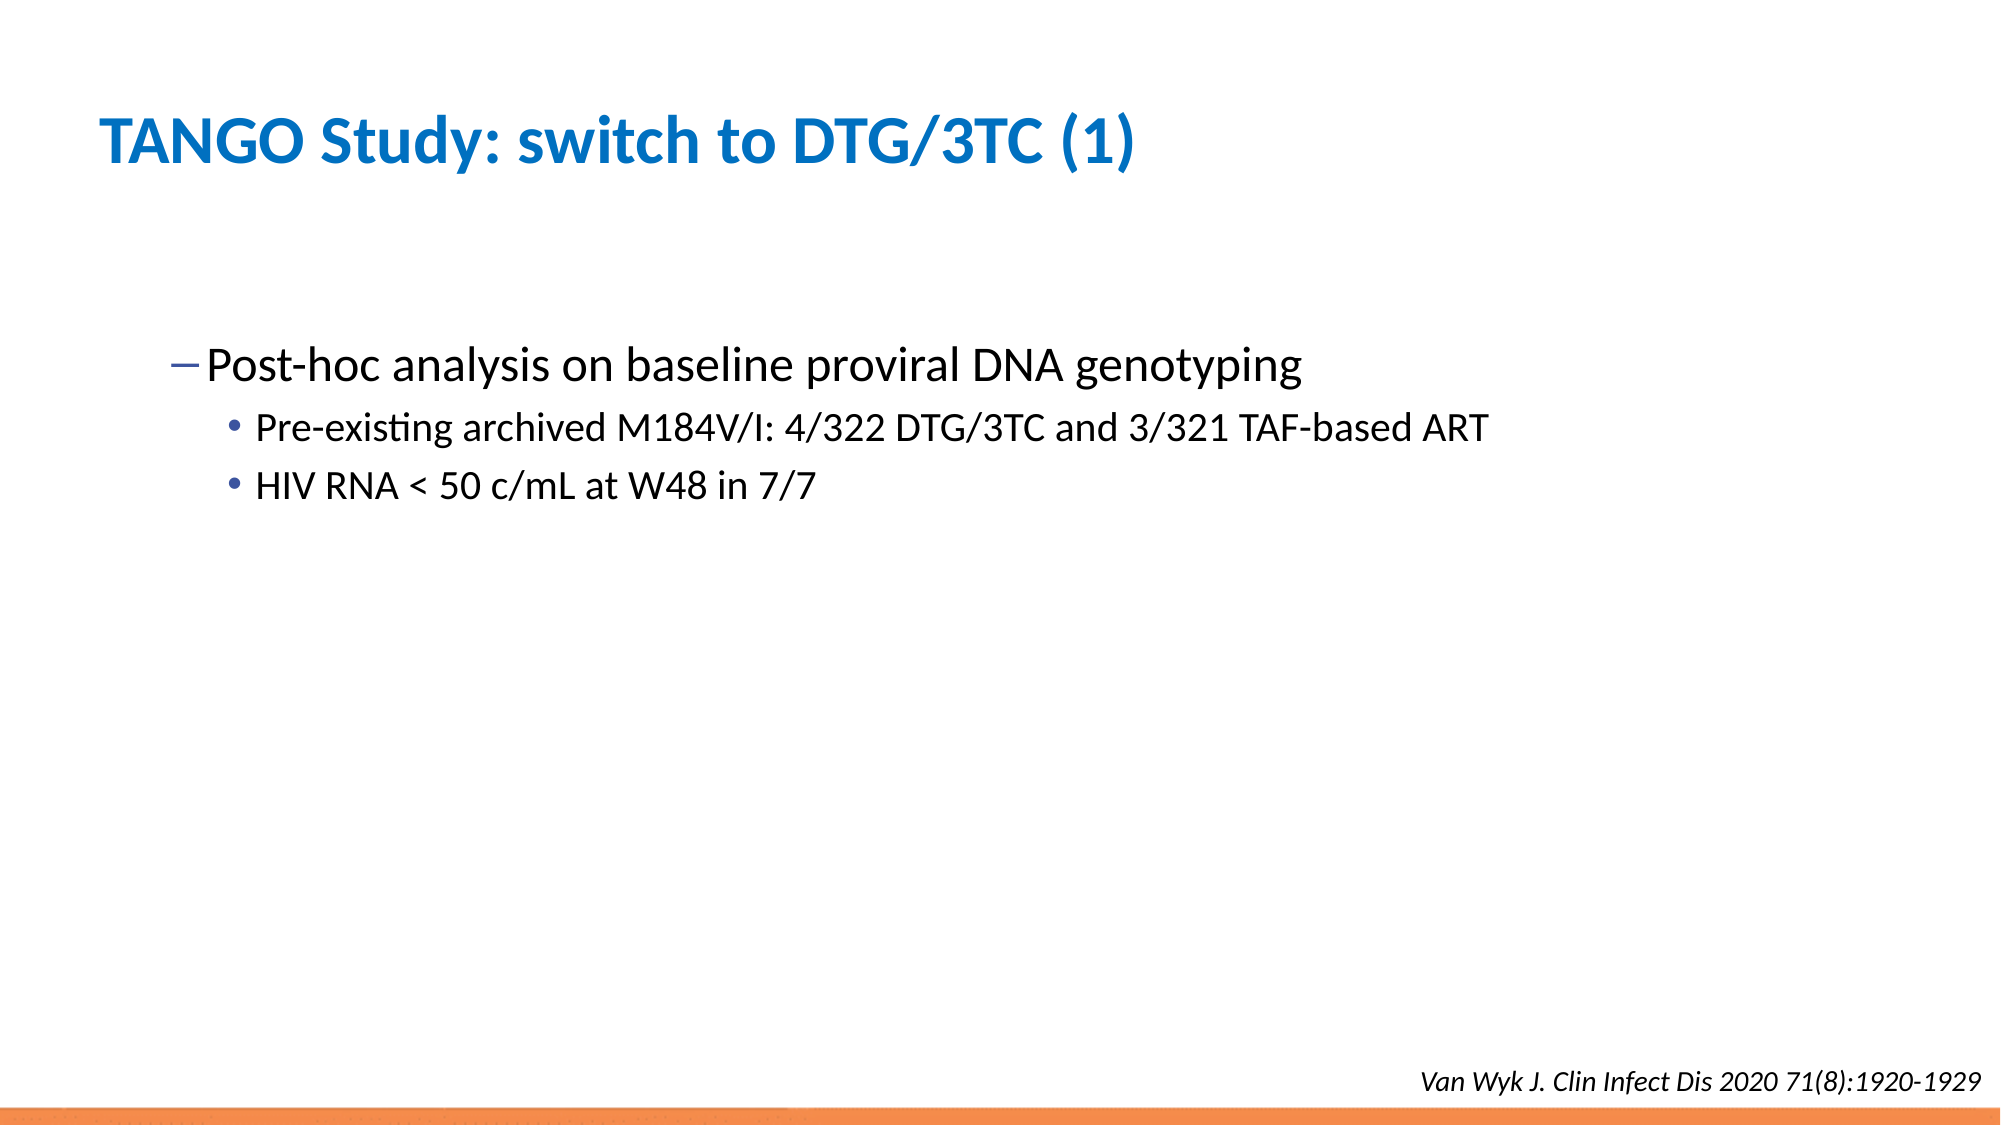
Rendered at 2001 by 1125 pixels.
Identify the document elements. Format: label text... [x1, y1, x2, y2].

title TANGO Study: switch to DTG/3TC (1) [84, 42, 1485, 230]
text_box Van Wyk J. Clin Infect Dis 2020 71(8):1920-1929 [1405, 1058, 1996, 1105]
picture [0, 0, 2001, 1125]
list Post-hoc analysis on baseline proviral DNA genotyping Pre-existing archived M184V/I: 4/322 DTG/3TC and 3/321 TAF-based ART HIV RNA < 50 c/mL at W48 in 7/7 [99, 323, 1969, 1074]
